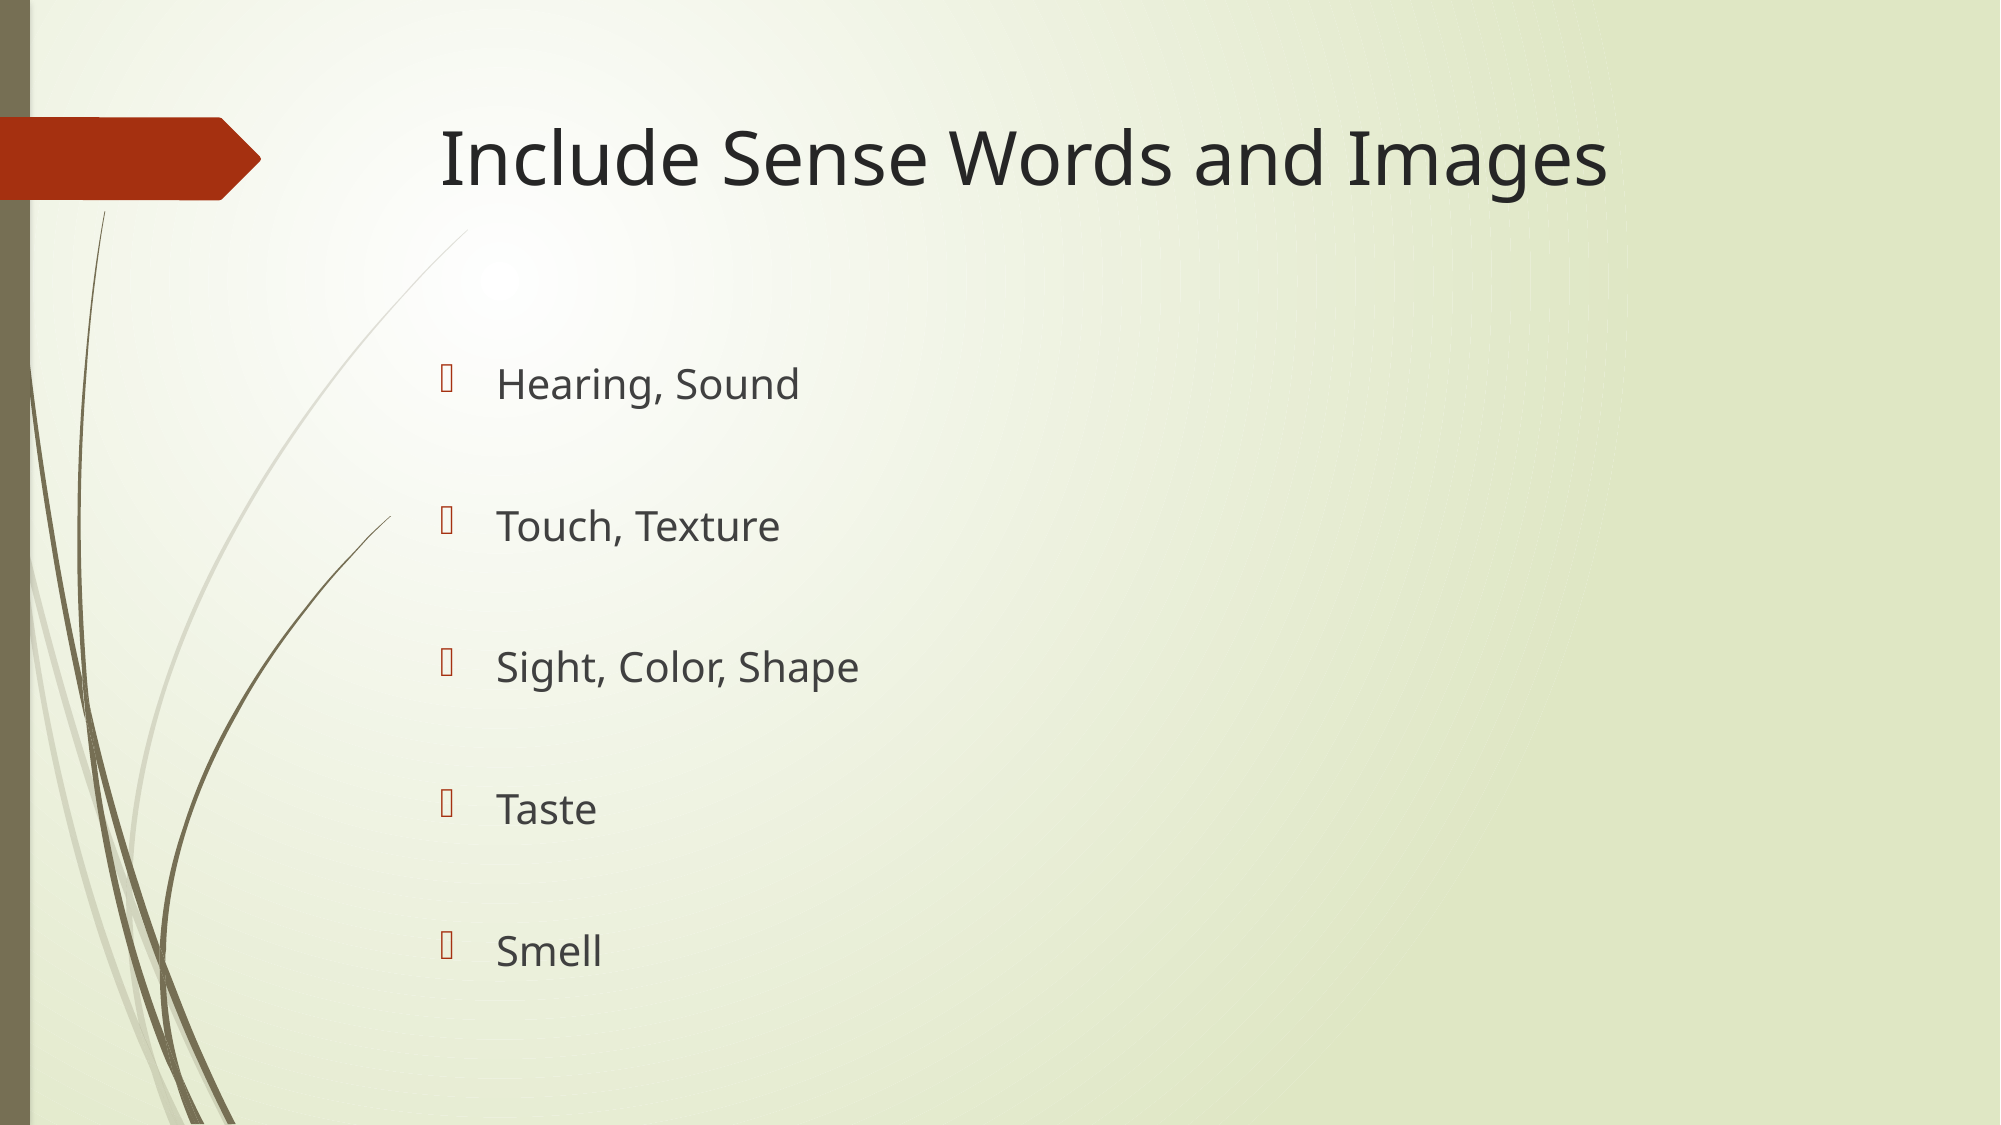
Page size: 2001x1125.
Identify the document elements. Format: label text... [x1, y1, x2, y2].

list Hearing, Sound Touch, Texture Sight, Color, Shape Taste Smell [424, 350, 1888, 970]
title Include Sense Words and Images [425, 102, 1888, 313]
